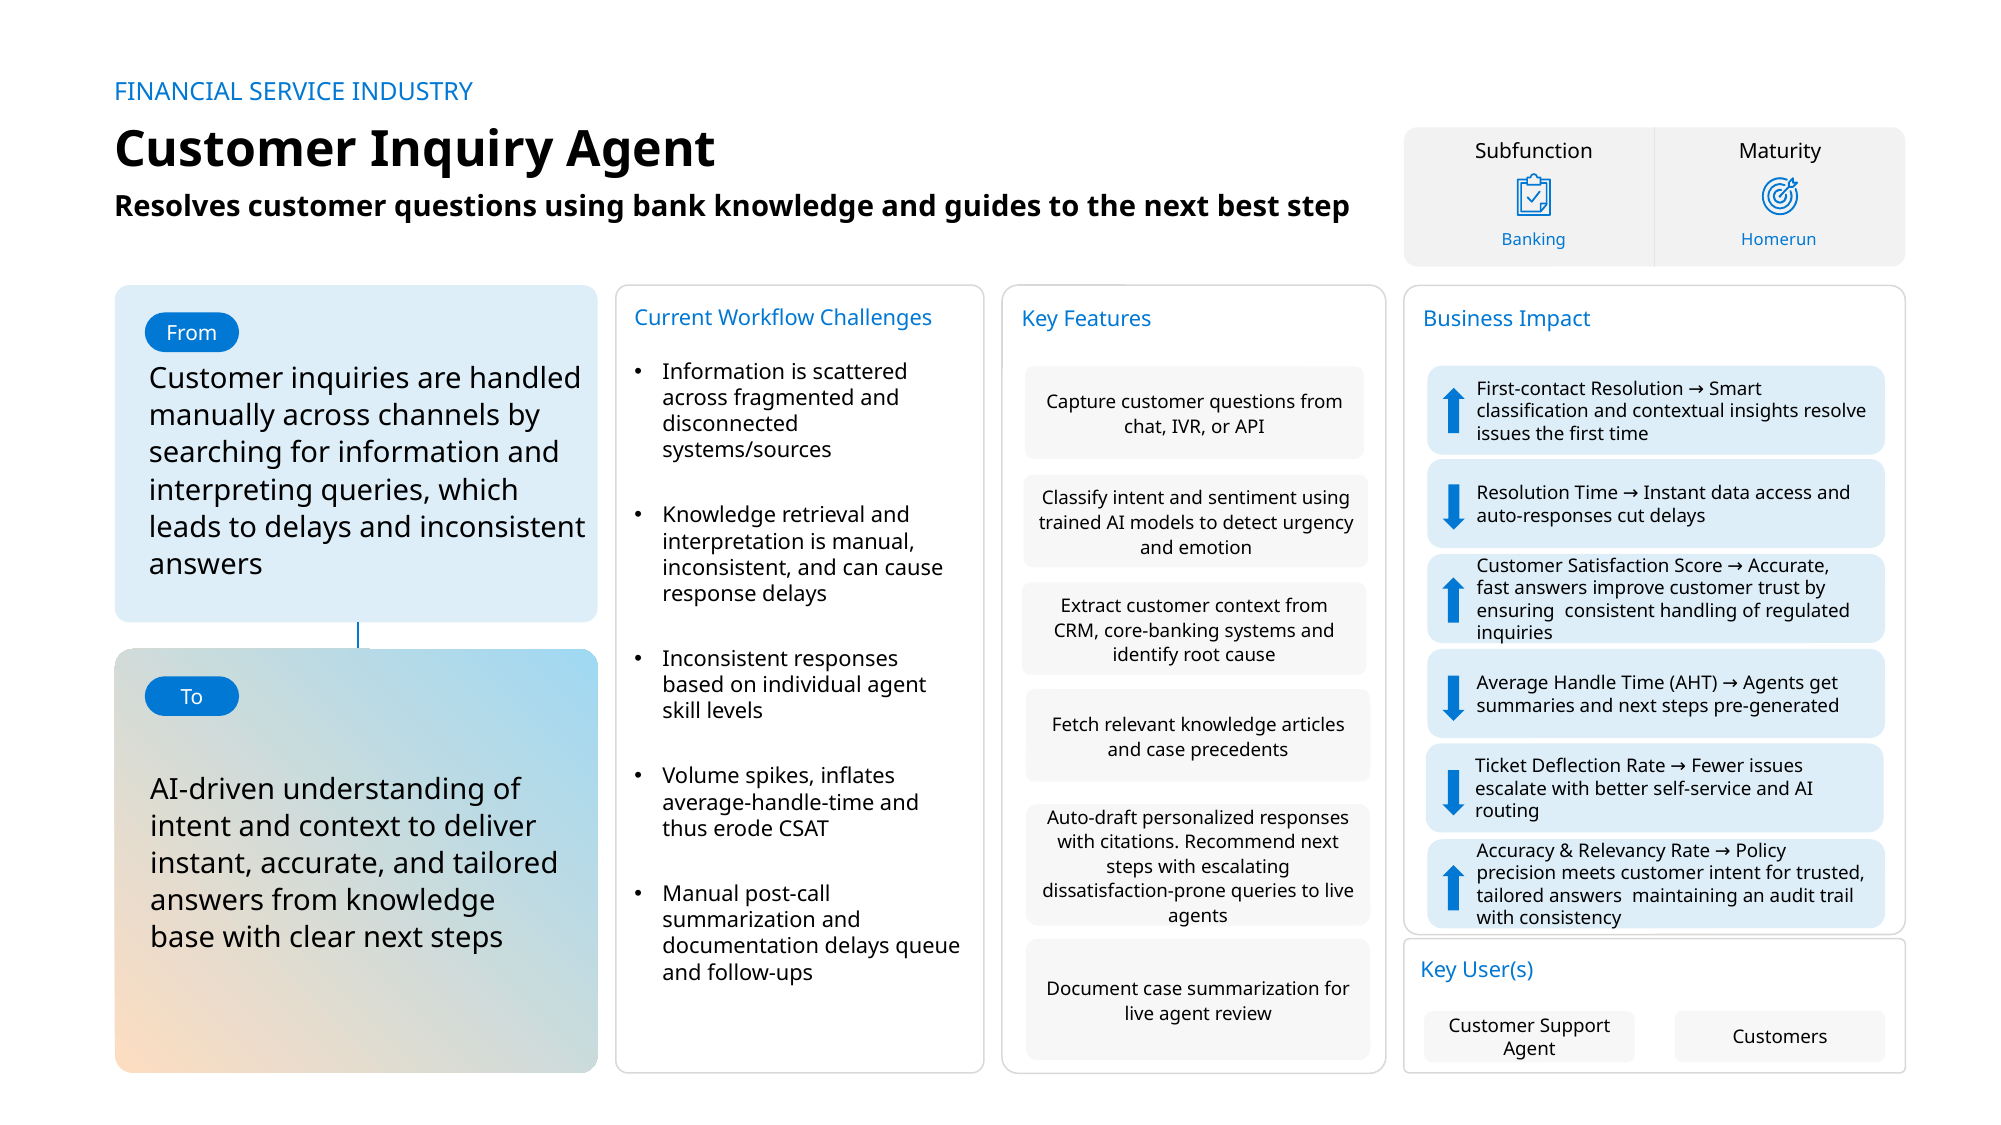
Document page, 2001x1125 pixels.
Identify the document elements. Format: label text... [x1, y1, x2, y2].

text_box AI-driven understanding of intent and context to deliver instant, accurate, and tailored answers from knowledge base with clear next steps [114, 648, 598, 1073]
text_box Maturity [1732, 137, 1828, 168]
text_box Classify intent and sentiment using trained AI models to detect urgency and emotion [1023, 474, 1369, 568]
text_box [1441, 769, 1466, 816]
text_box Business Impact [1403, 285, 1906, 935]
text_box Fetch relevant knowledge articles and case precedents [1025, 688, 1371, 782]
text_box [1441, 864, 1466, 912]
text_box Resolves customer questions using bank knowledge and guides to the next best step [114, 180, 1386, 230]
text_box Customer Inquiry Agent [114, 116, 993, 177]
text_box Key User(s) [1403, 938, 1906, 1073]
text_box Resolution Time → Instant data access and auto-responses cut delays [1426, 458, 1886, 549]
text_box Banking [1468, 228, 1599, 250]
text_box [1441, 387, 1466, 435]
text_box Customer Support Agent [1424, 1011, 1635, 1063]
text_box [1655, 127, 1906, 267]
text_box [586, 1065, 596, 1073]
text_box Subfunction [1473, 137, 1595, 168]
text_box First-contact Resolution → Smart classification and contextual insights resolve issues the first time [1426, 364, 1886, 456]
text_box Ticket Deflection Rate → Fewer issues escalate with better self-service and AI routing [1424, 742, 1885, 834]
text_box Extract customer context from CRM, core-banking systems and identify root cause [1021, 582, 1367, 675]
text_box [1761, 176, 1799, 216]
text_box Customers [1674, 1010, 1886, 1062]
text_box [1441, 483, 1466, 531]
text_box Document case summarization for live agent review [1025, 938, 1371, 1061]
text_box [1441, 674, 1466, 722]
text_box FINANCIAL SERVICE INDUSTRY [114, 77, 504, 104]
text_box [1441, 576, 1466, 624]
text_box Auto-draft personalized responses with citations. Recommend next steps with escalating dissatisfaction-prone queries to live agents [1025, 804, 1371, 926]
text_box Customer inquiries are handled manually across channels by searching for information and interpreting queries, which leads to delays and inconsistent answers [114, 285, 598, 623]
text_box Average Handle Time (AHT) → Agents get summaries and next steps pre-generated [1426, 648, 1886, 739]
text_box Capture customer questions from chat, IVR, or API [1024, 366, 1364, 459]
text_box Homerun [1705, 227, 1853, 253]
text_box Accuracy & Relevancy Rate → Policy precision meets customer intent for trusted, tailored answers maintaining an audit trail with consistency [1426, 838, 1886, 930]
text_box Key Features [1001, 285, 1386, 1074]
text_box Customer Satisfaction Score → Accurate, fast answers improve customer trust by ensuring consistent handling of regulated inquiries [1426, 553, 1886, 644]
text_box Current Workflow Challenges Information is scattered across fragmented and disconnected systems/sources Knowledge retrieval and interpretation is manual, inconsistent, and can cause response delays Inconsistent responses based on individual agent skill levels Volume spikes, inflates average-handle-time and thus erode CSAT Manual post-call summarization and documentation delays queue and follow-ups [615, 285, 984, 1073]
text_box From [144, 312, 240, 353]
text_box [1516, 172, 1551, 217]
text_box [1403, 127, 1654, 267]
text_box To [144, 676, 240, 716]
